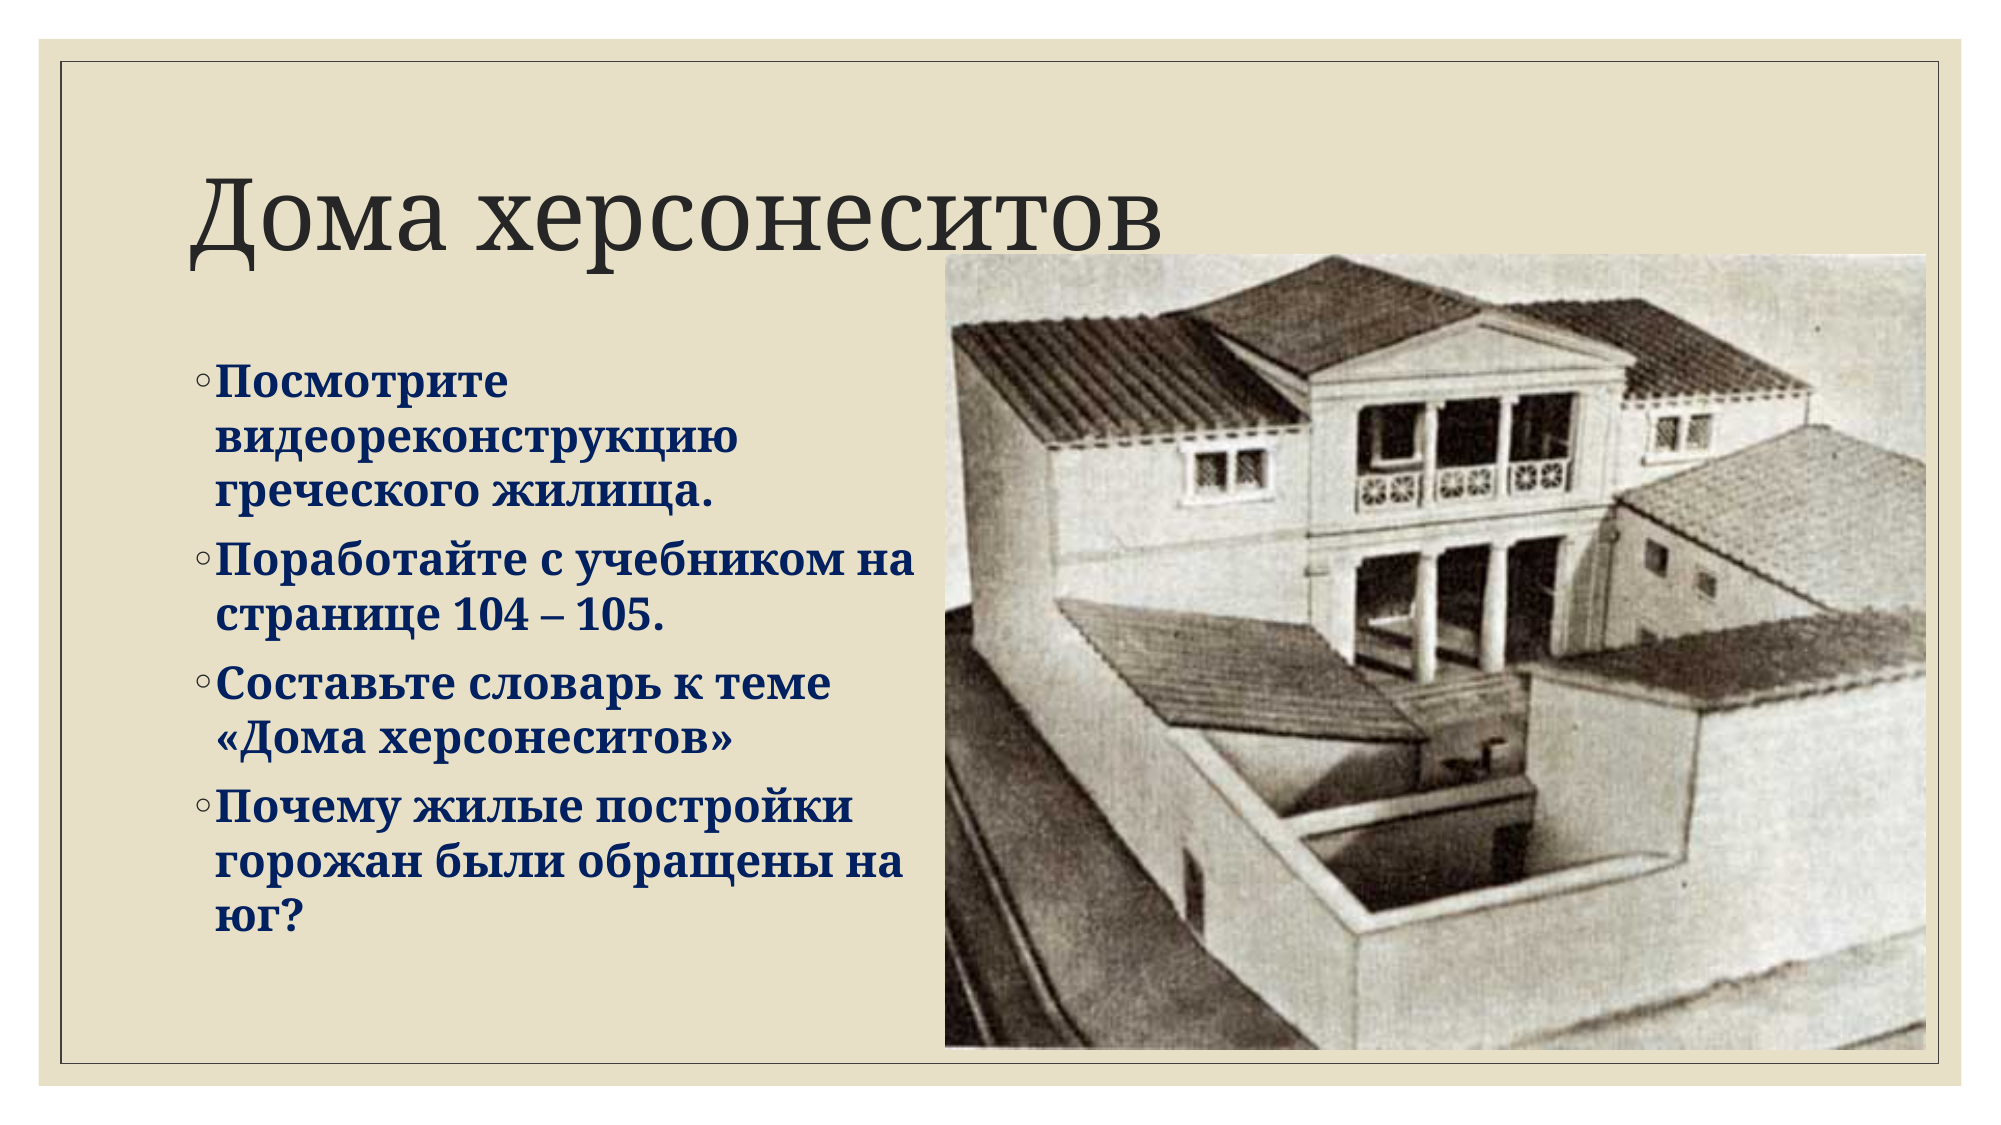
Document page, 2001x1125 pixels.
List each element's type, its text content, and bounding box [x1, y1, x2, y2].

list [945, 254, 1926, 1050]
list Посмотрите видеореконструкцию греческого жилища. Поработайте с учебником на странице 104 – 105. Составьте словарь к теме «Дома херсонеситов» Почему жилые постройки горожан были обращены на юг? [174, 345, 939, 960]
title Дома херсонеситов [174, 105, 1825, 331]
